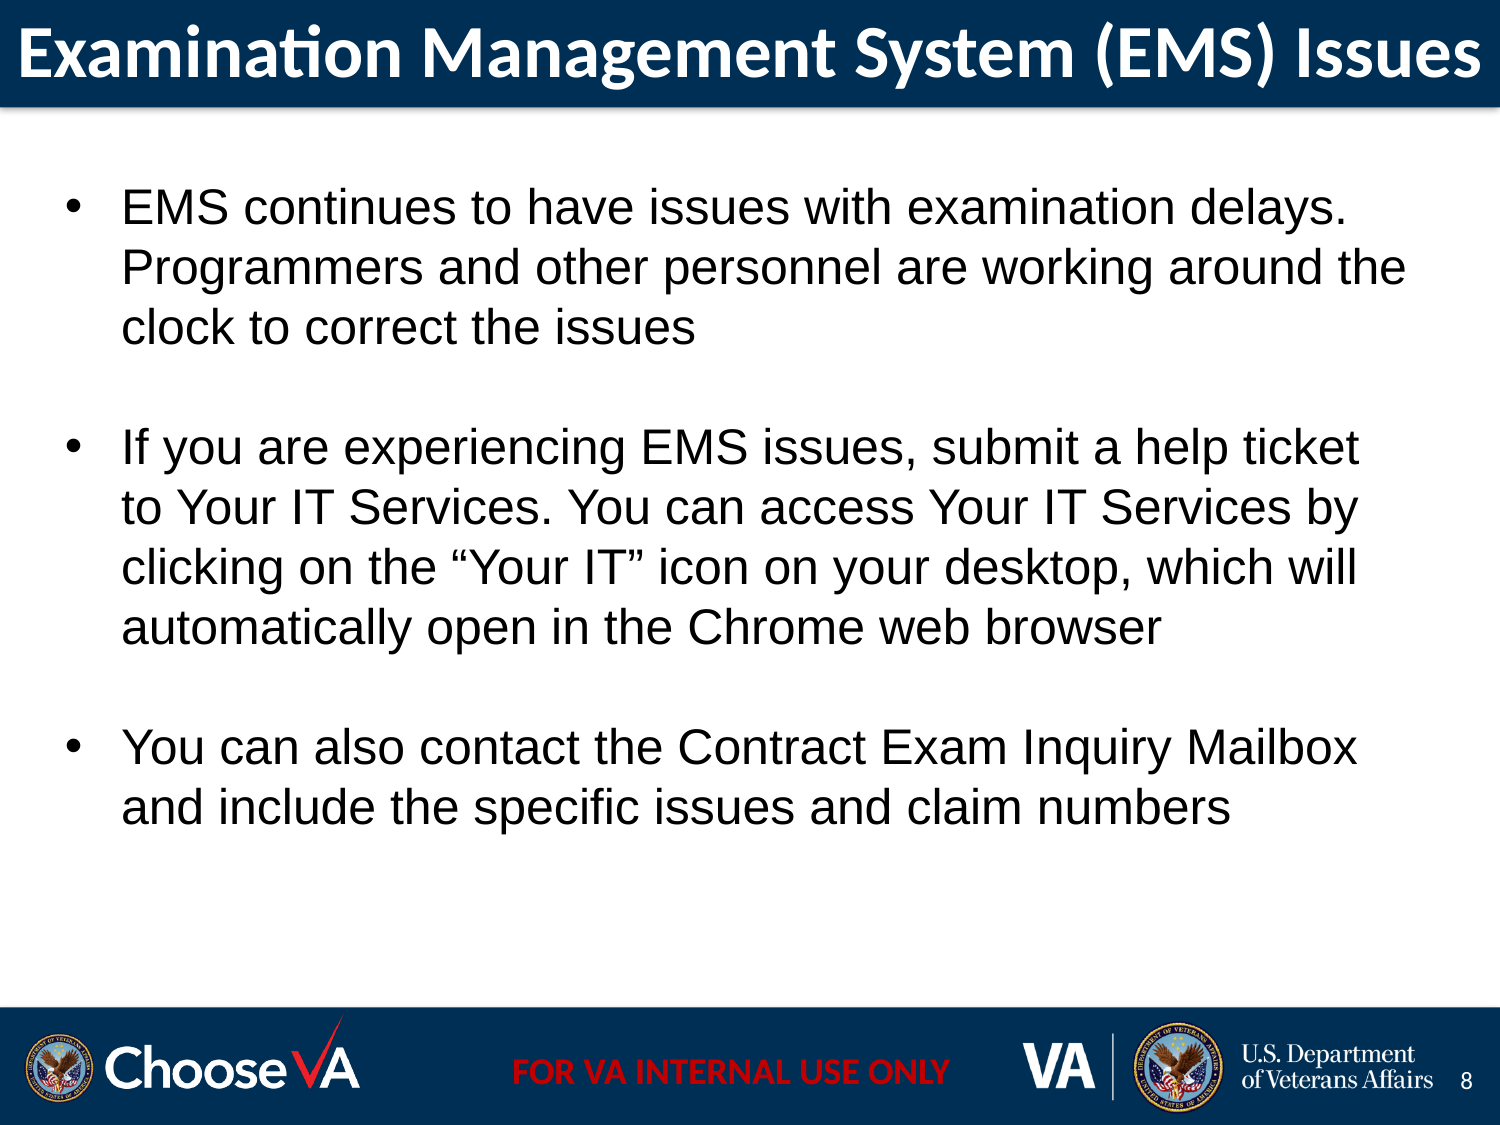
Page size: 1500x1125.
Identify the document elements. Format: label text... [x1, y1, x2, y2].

slide_number 8 [1425, 1049, 1489, 1110]
picture [24, 1012, 360, 1103]
text_box EMS continues to have issues with examination delays. Programmers and other personnel are working around the clock to correct the issues If you are experiencing EMS issues, submit a help ticket to Your IT Services. You can access Your IT Services by clicking on the “Your IT” icon on your desktop, which will automatically open in the Chrome web browser You can also contact the Contract Exam Inquiry Mailbox and include the specific issues and claim numbers [50, 167, 1425, 843]
title Examination Management System (EMS) Issues [0, 0, 1500, 108]
picture [1017, 1014, 1438, 1120]
